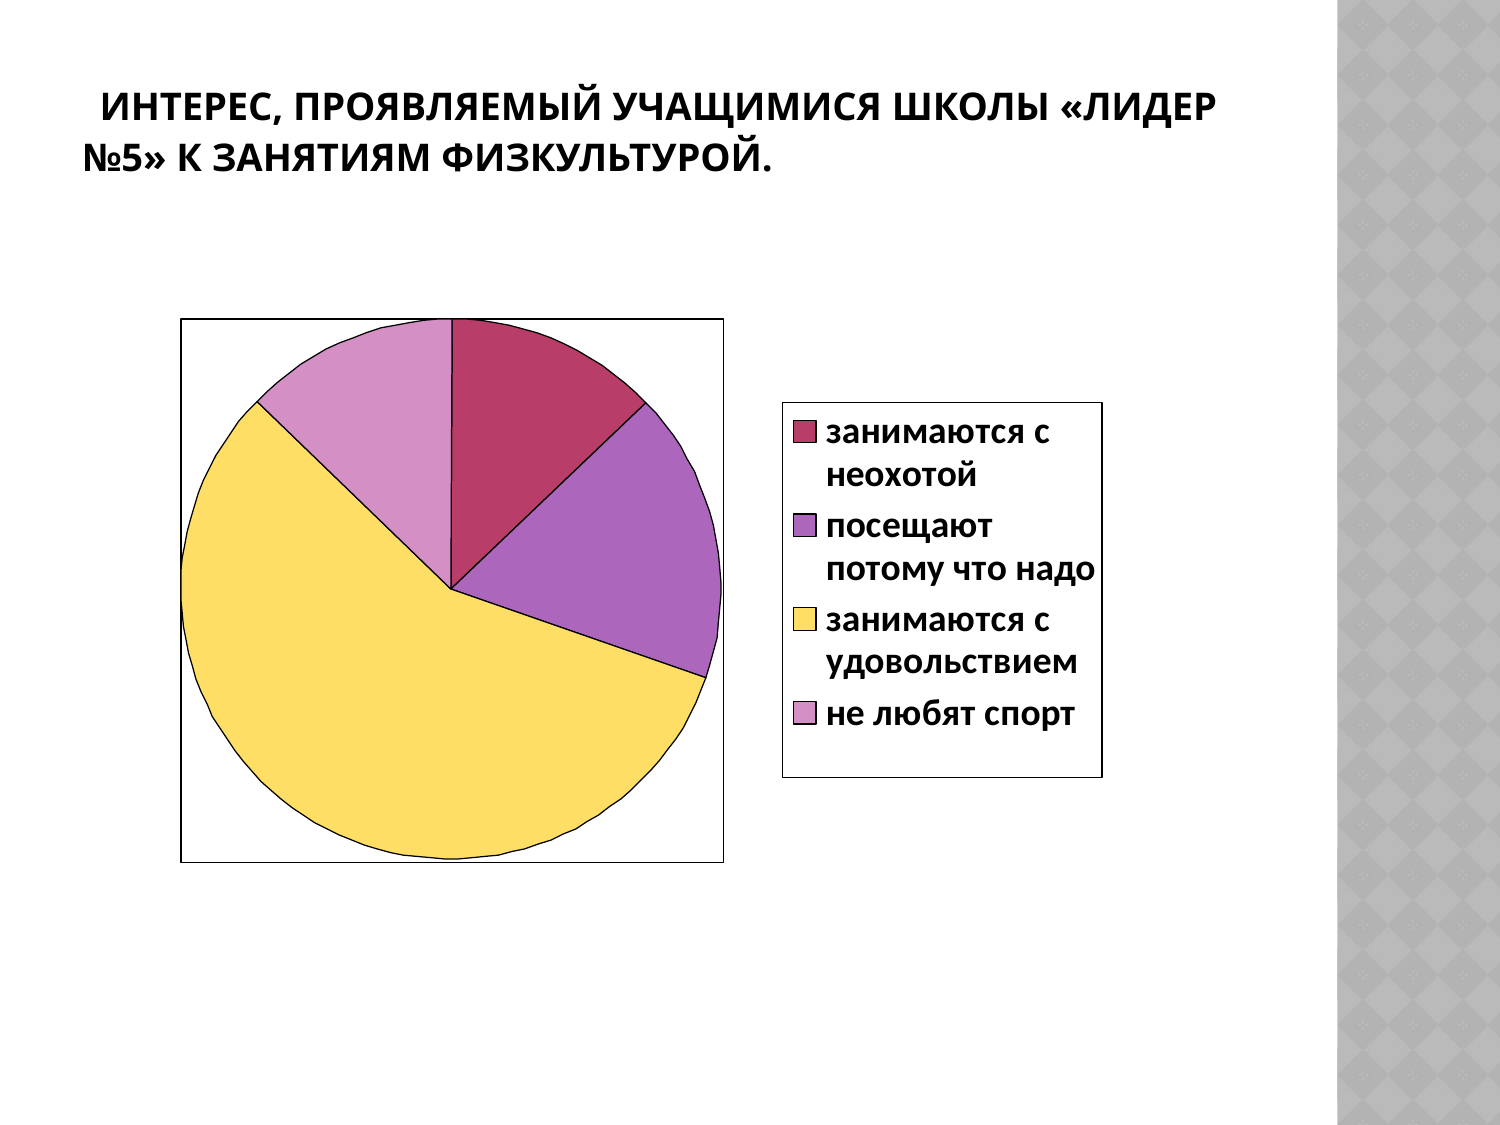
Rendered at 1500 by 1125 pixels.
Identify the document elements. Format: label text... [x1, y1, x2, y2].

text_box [116, 257, 1118, 925]
title Интерес, проявляемый учащимися школы «Лидер №5» к занятиям физкультурой. [75, 52, 1263, 258]
